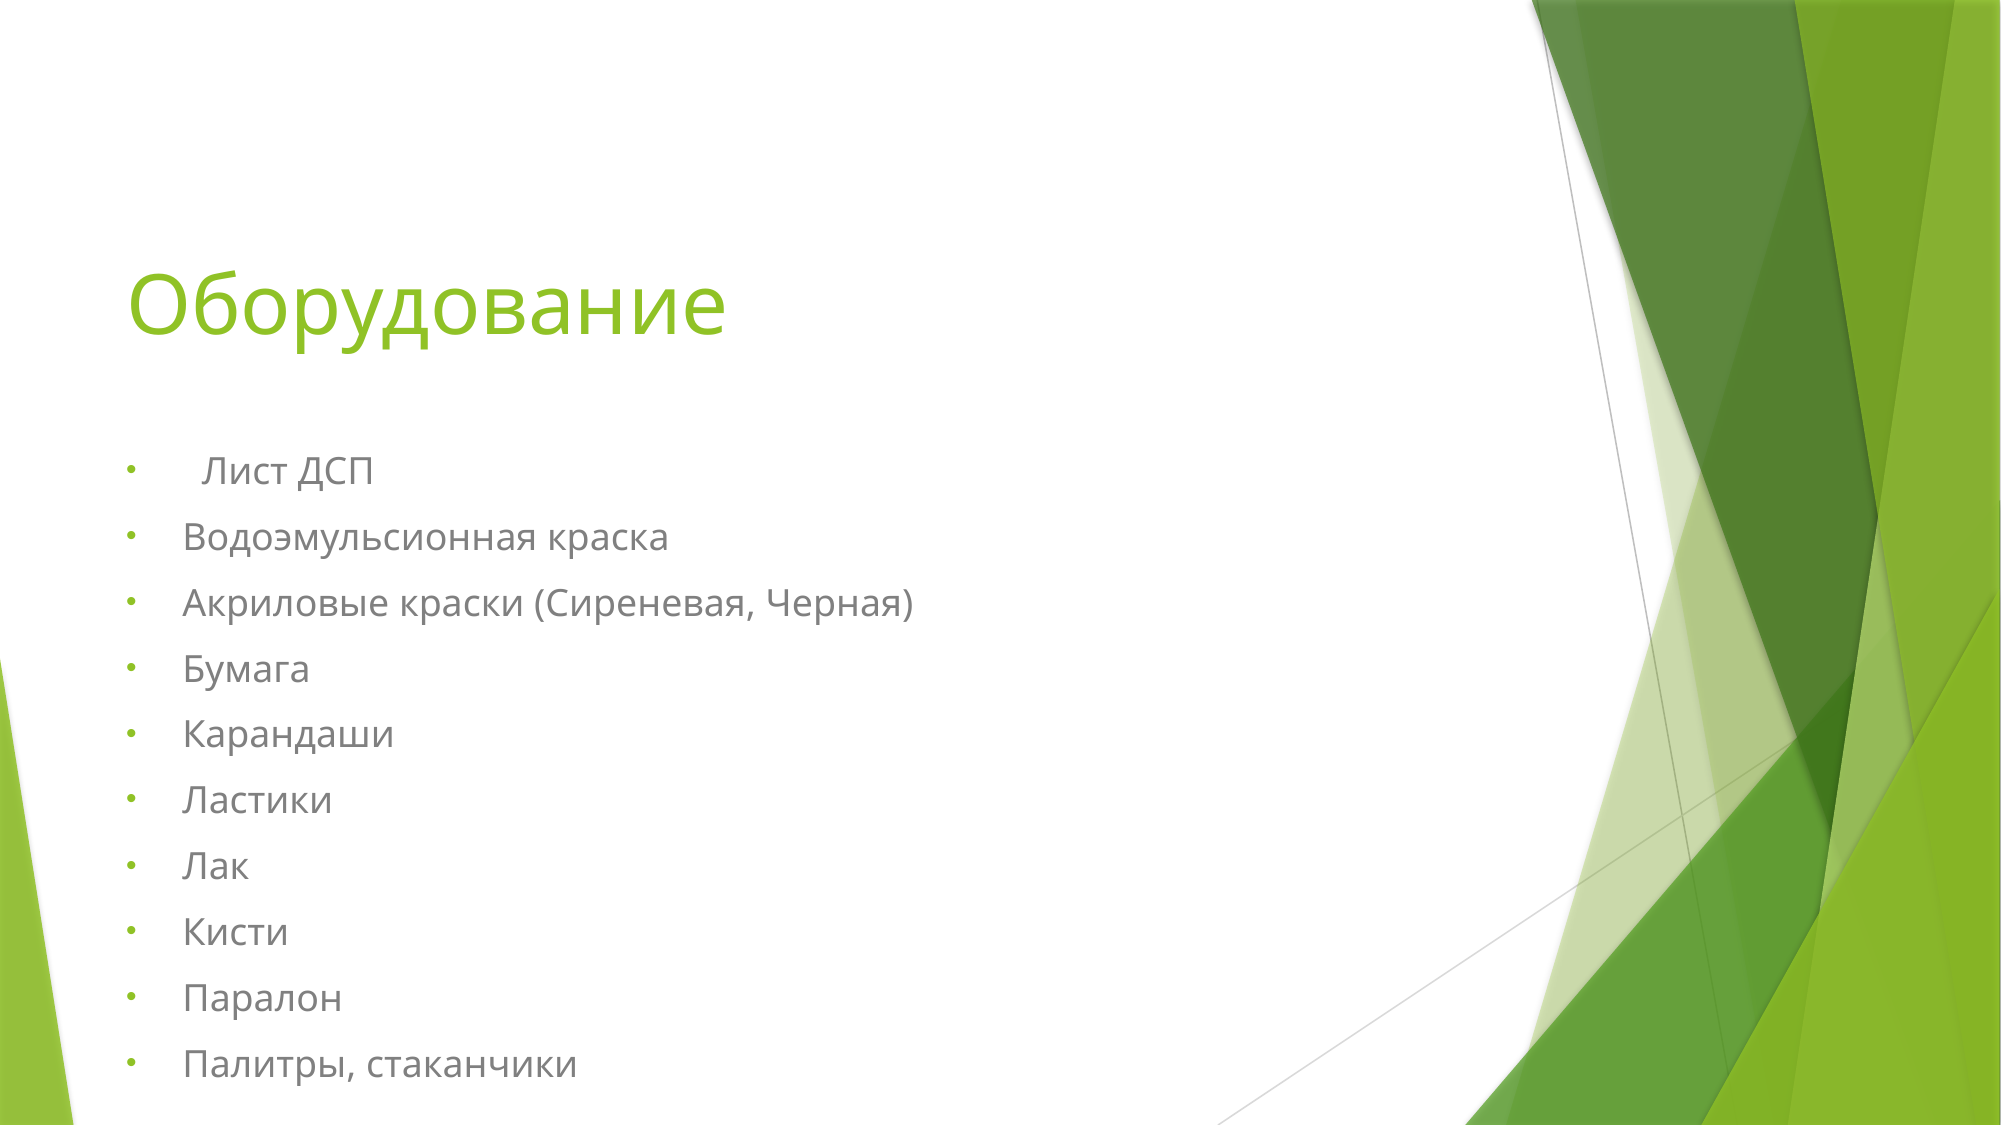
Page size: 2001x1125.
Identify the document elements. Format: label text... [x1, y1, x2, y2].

list Лист ДСП Водоэмульсионная краска Акриловые краски (Сиреневая, Черная) Бумага Карандаши Ластики Лак Кисти Паралон Палитры, стаканчики [111, 439, 1522, 581]
title Оборудование [111, 59, 1522, 359]
